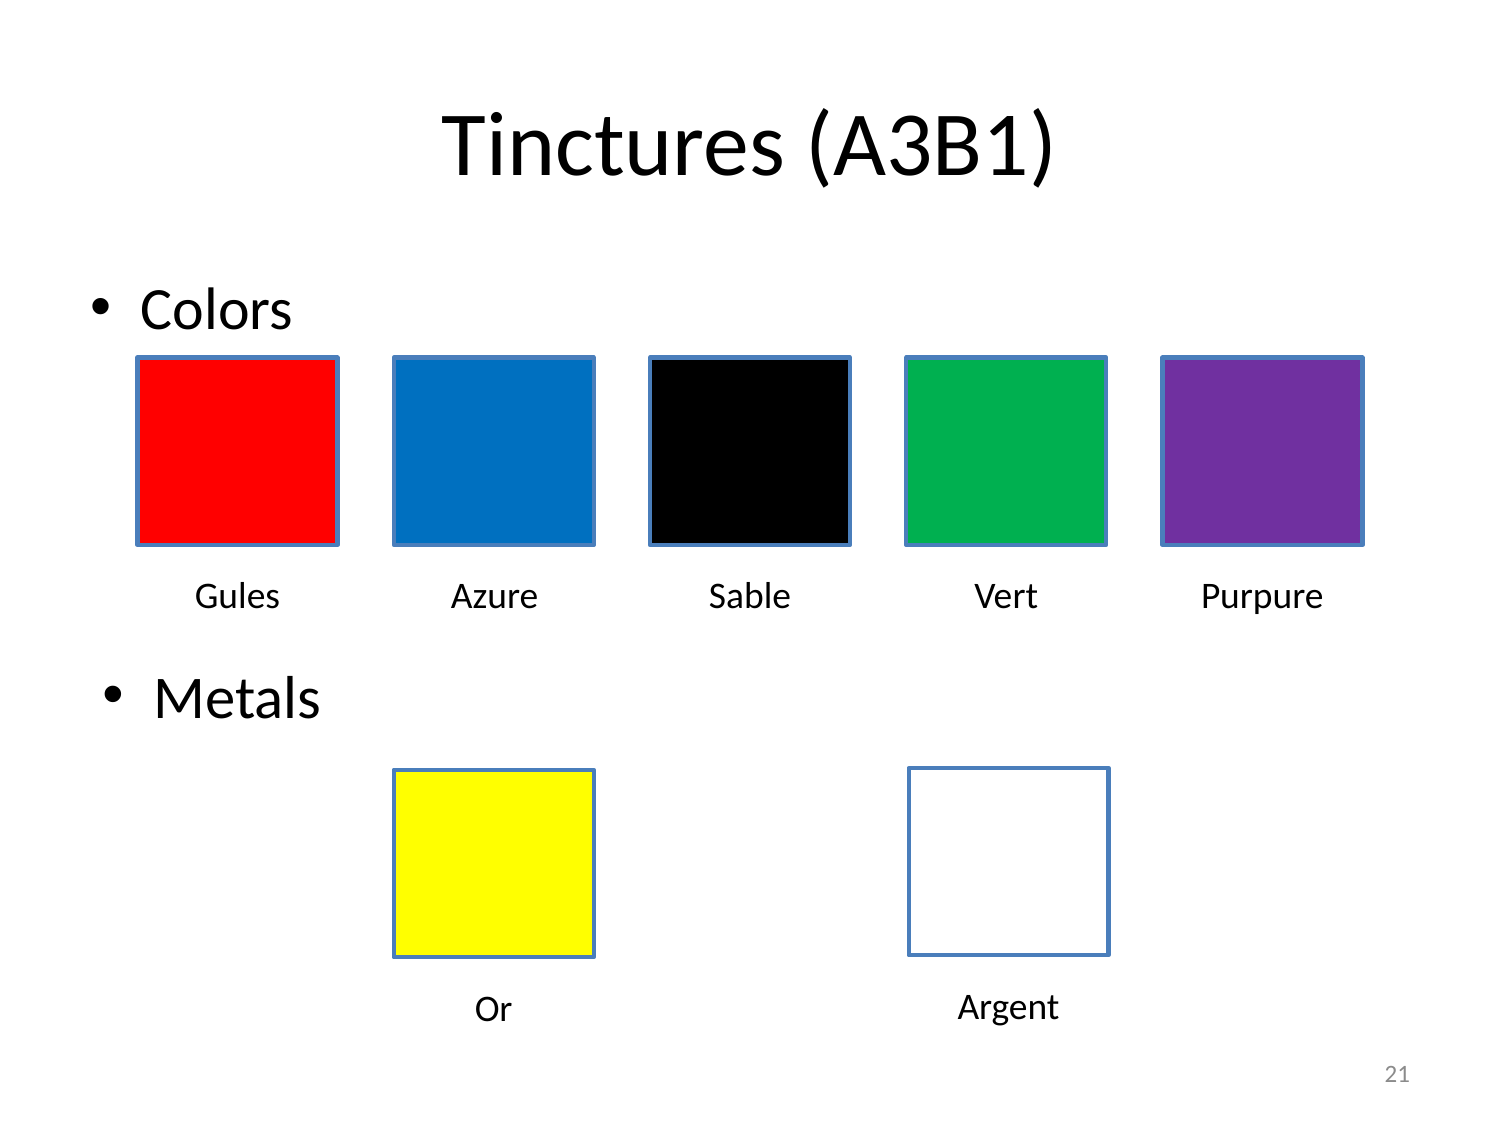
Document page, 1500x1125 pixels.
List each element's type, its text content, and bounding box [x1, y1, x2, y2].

text_box [907, 766, 1111, 957]
text_box [1160, 355, 1365, 547]
text_box [904, 355, 1108, 547]
text_box Vert [959, 563, 1053, 624]
text_box Metals [87, 649, 1438, 738]
text_box Sable [694, 563, 806, 624]
slide_number 21 [1074, 1042, 1425, 1103]
title Tinctures (A3B1) [75, 45, 1425, 233]
list Colors [75, 262, 1425, 350]
text_box [392, 768, 596, 959]
text_box [648, 355, 852, 547]
text_box Argent [942, 974, 1075, 1035]
text_box Azure [435, 563, 554, 624]
text_box Or [459, 976, 528, 1036]
text_box [135, 355, 340, 547]
text_box Purpure [1186, 563, 1339, 624]
text_box Gules [179, 563, 296, 624]
text_box [392, 355, 596, 547]
